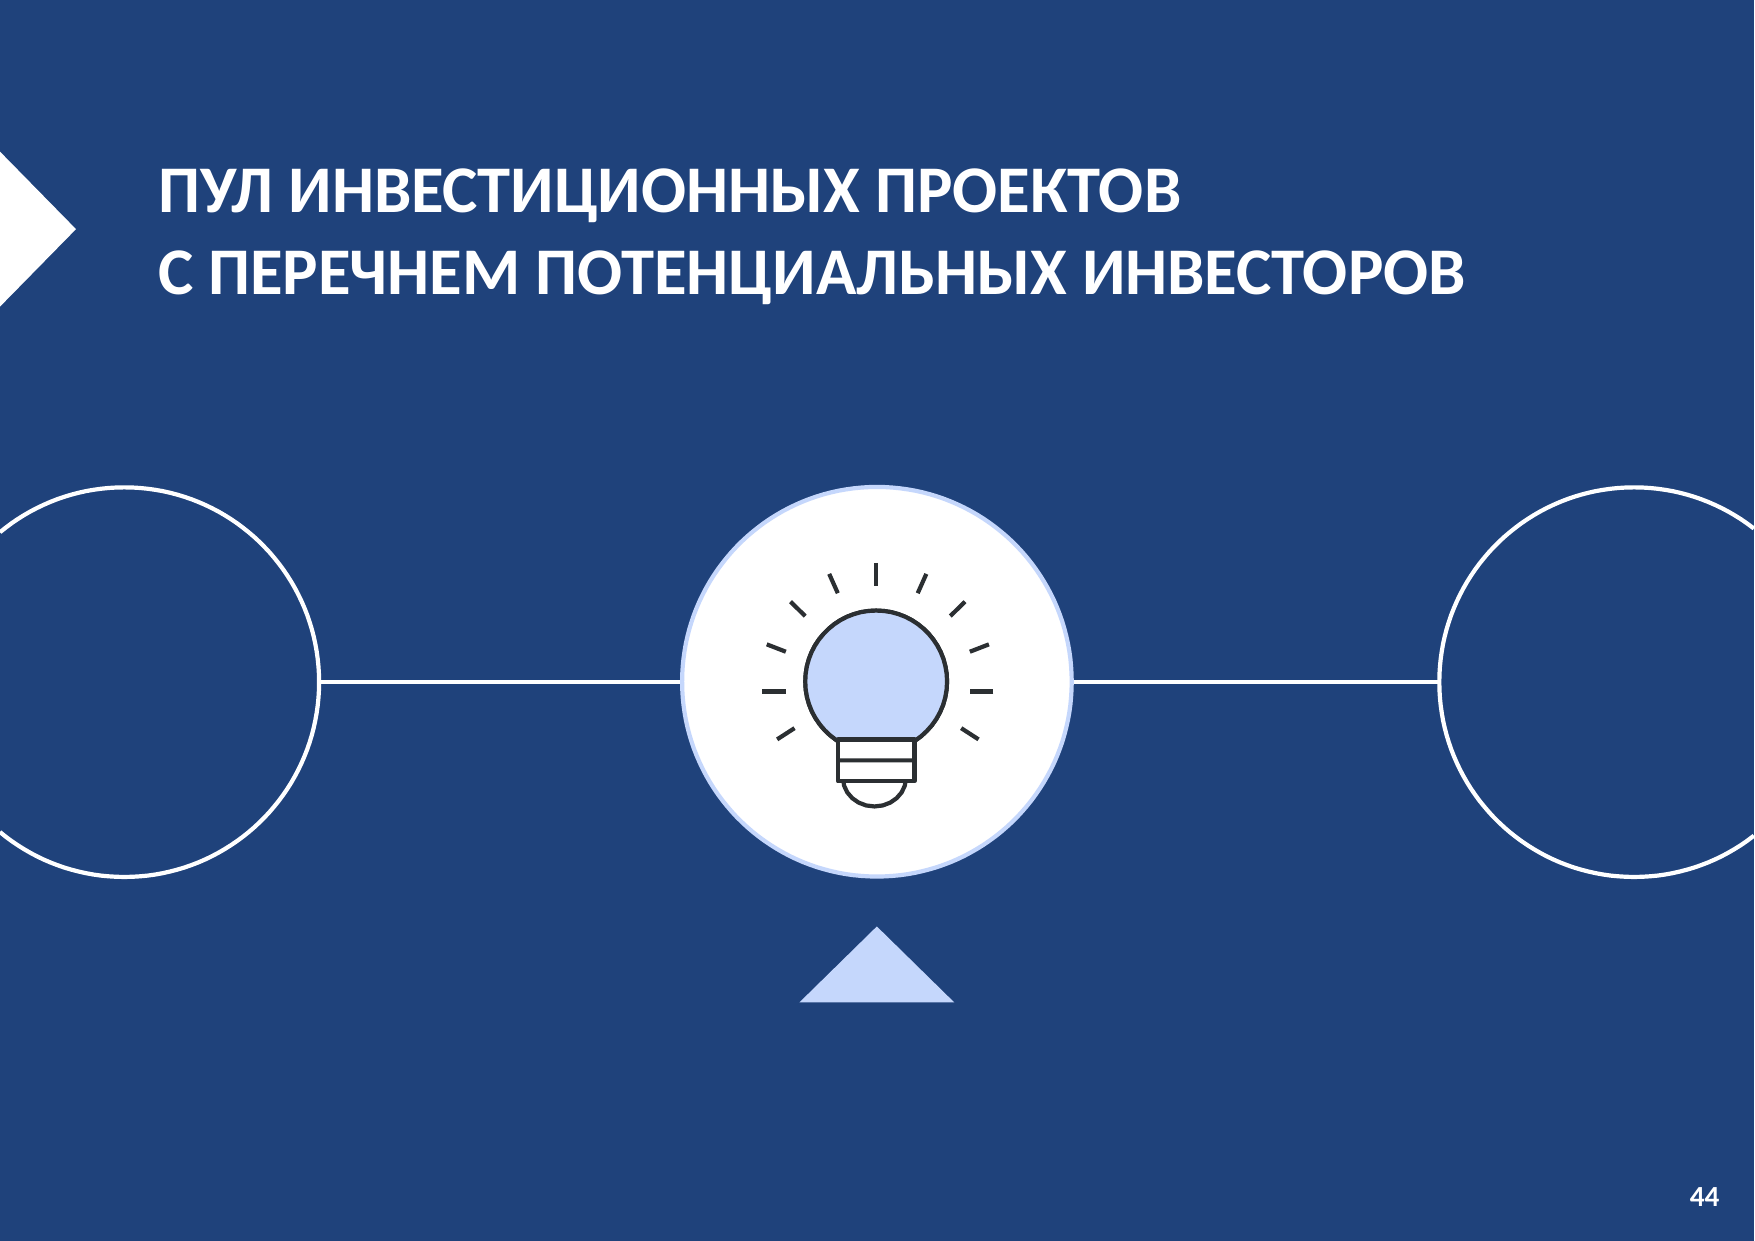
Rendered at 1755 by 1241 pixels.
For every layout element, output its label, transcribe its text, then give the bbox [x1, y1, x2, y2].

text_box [0, 484, 1755, 880]
text_box ПУЛ ИНВЕСТИЦИОННЫХ ПРОЕКТОВ С ПЕРЕЧНЕМ ПОТЕНЦИАЛЬНЫХ ИНВЕСТОРОВ [155, 143, 1565, 308]
text_box [0, 151, 77, 307]
text_box [799, 926, 955, 1003]
text_box 44 [1679, 1170, 1752, 1241]
